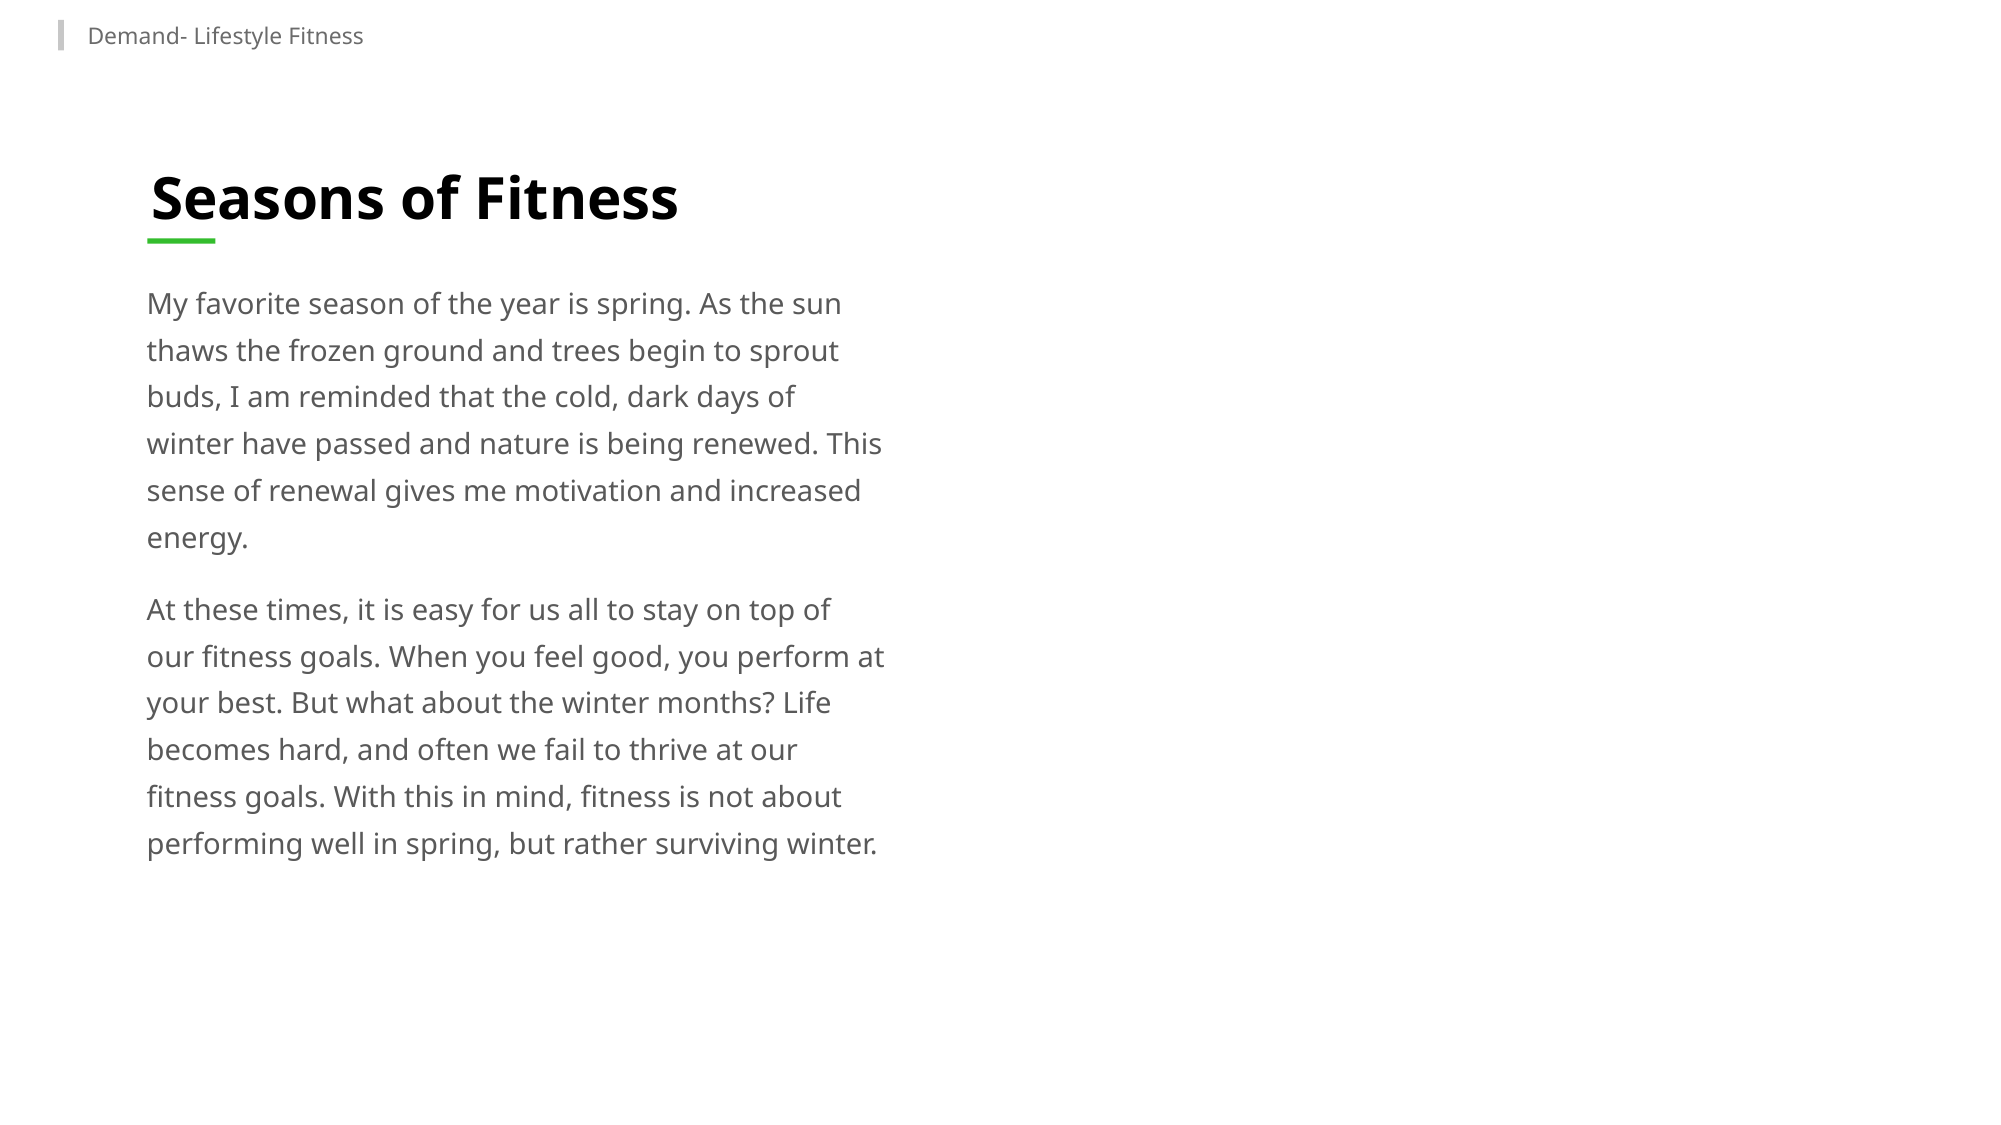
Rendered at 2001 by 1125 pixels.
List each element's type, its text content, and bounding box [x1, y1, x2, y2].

text_box [147, 239, 216, 244]
list My favorite season of the year is spring. As the sun thaws the frozen ground and trees begin to sprout buds, I am reminded that the cold, dark days of winter have passed and nature is being renewed. This sense of renewal gives me motivation and increased energy. At these times, it is easy for us all to stay on top of our fitness goals. When you feel good, you perform at your best. But what about the winter months? Life becomes hard, and often we fail to thrive at our fitness goals. With this in mind, fitness is not about performing well in spring, but rather surviving winter. [131, 265, 901, 966]
text_box [58, 19, 64, 51]
title Seasons of Fitness [136, 84, 950, 239]
list Demand- Lifestyle Fitness [72, 13, 960, 57]
